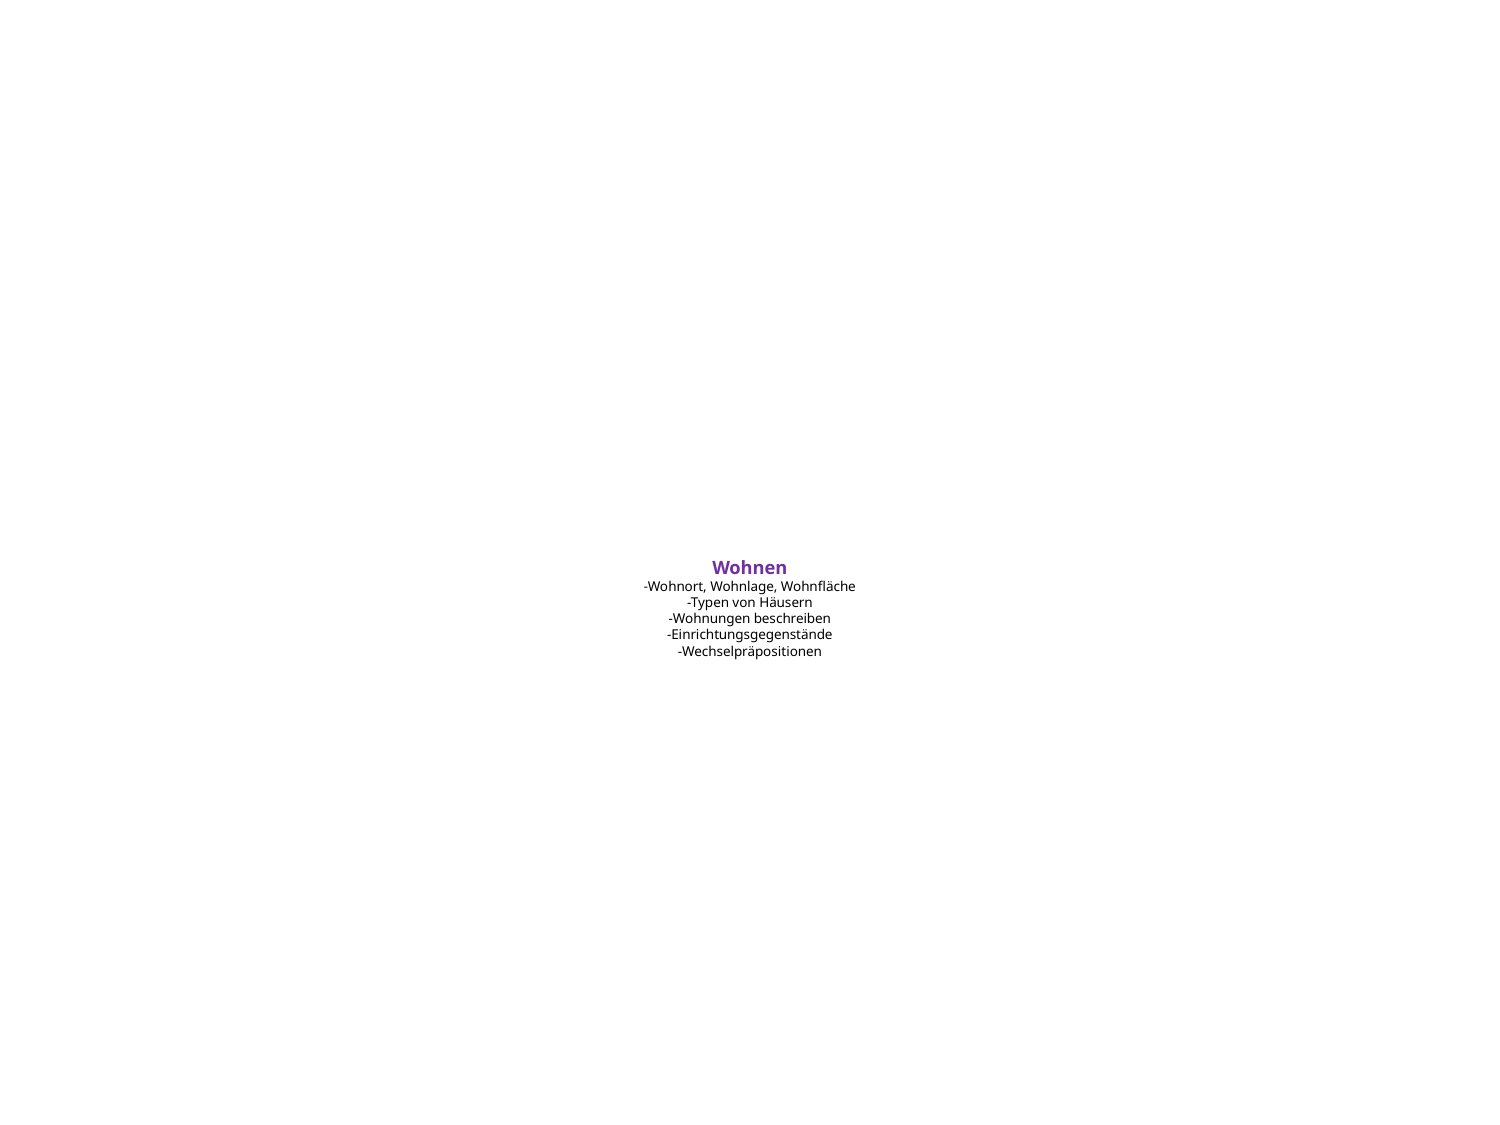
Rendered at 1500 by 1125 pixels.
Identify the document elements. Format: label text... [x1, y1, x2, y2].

title Wohnen -Wohnort, Wohnlage, Wohnfläche -Typen von Häusern -Wohnungen beschreiben -Einrichtungsgegenstände -Wechselpräpositionen [112, 290, 1388, 941]
